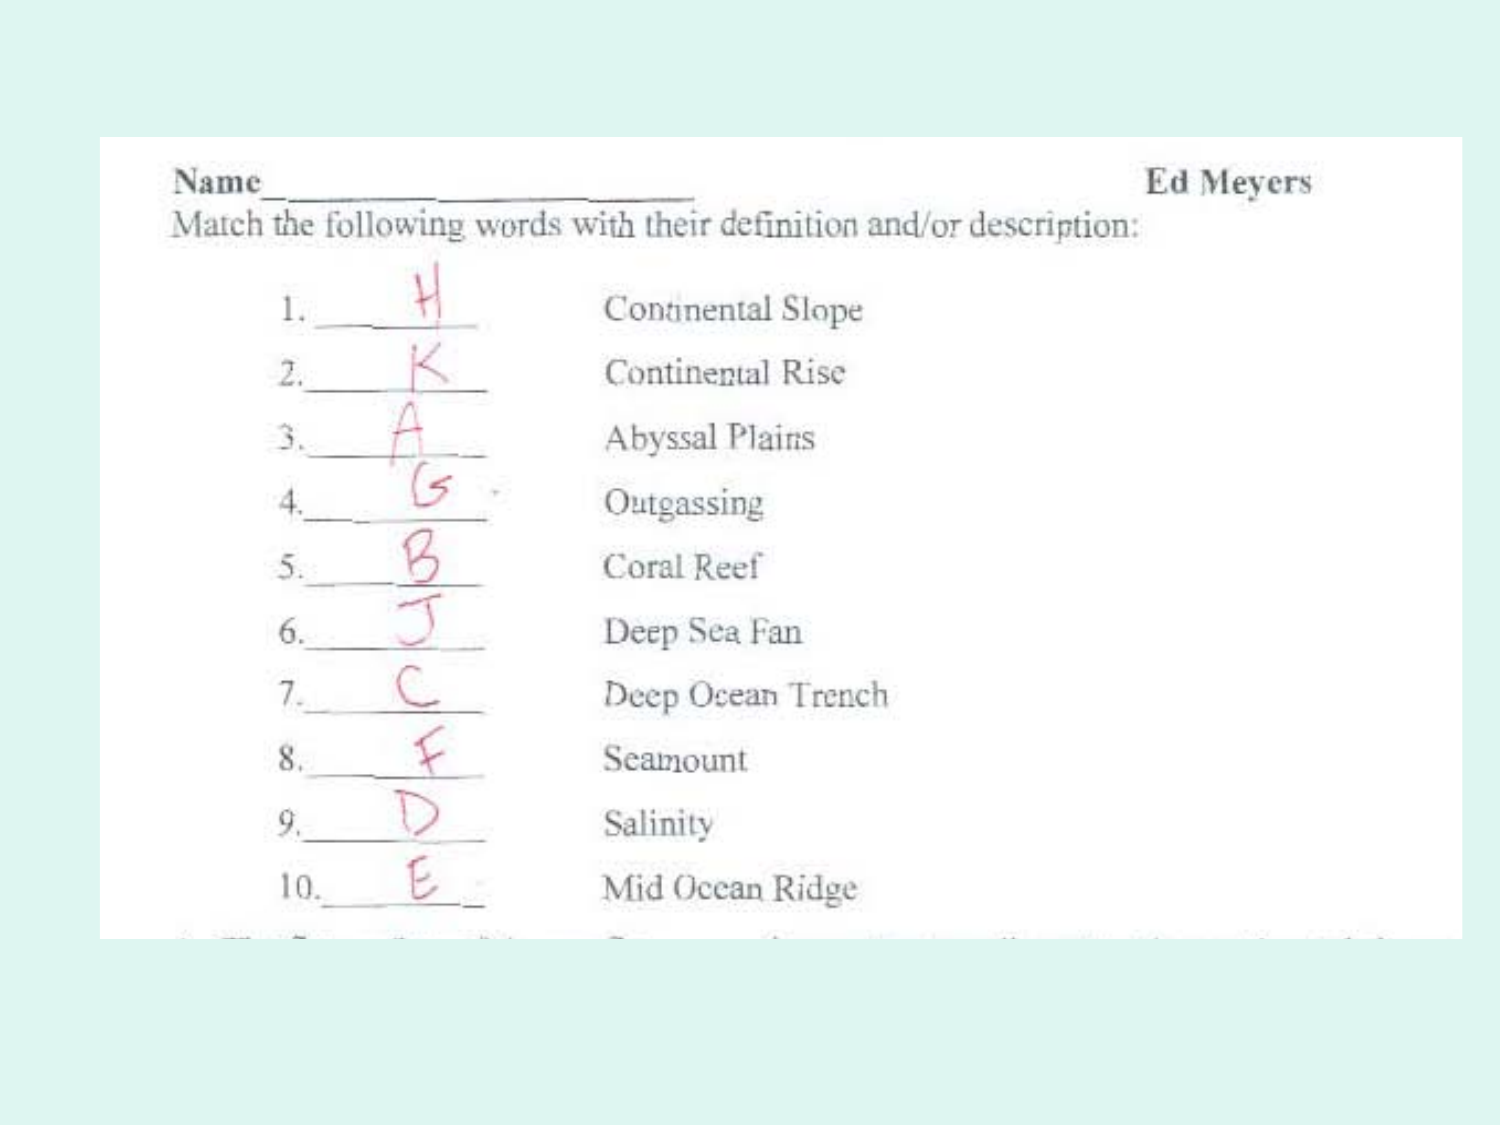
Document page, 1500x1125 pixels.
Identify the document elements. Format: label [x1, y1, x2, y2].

list [99, 137, 1463, 939]
